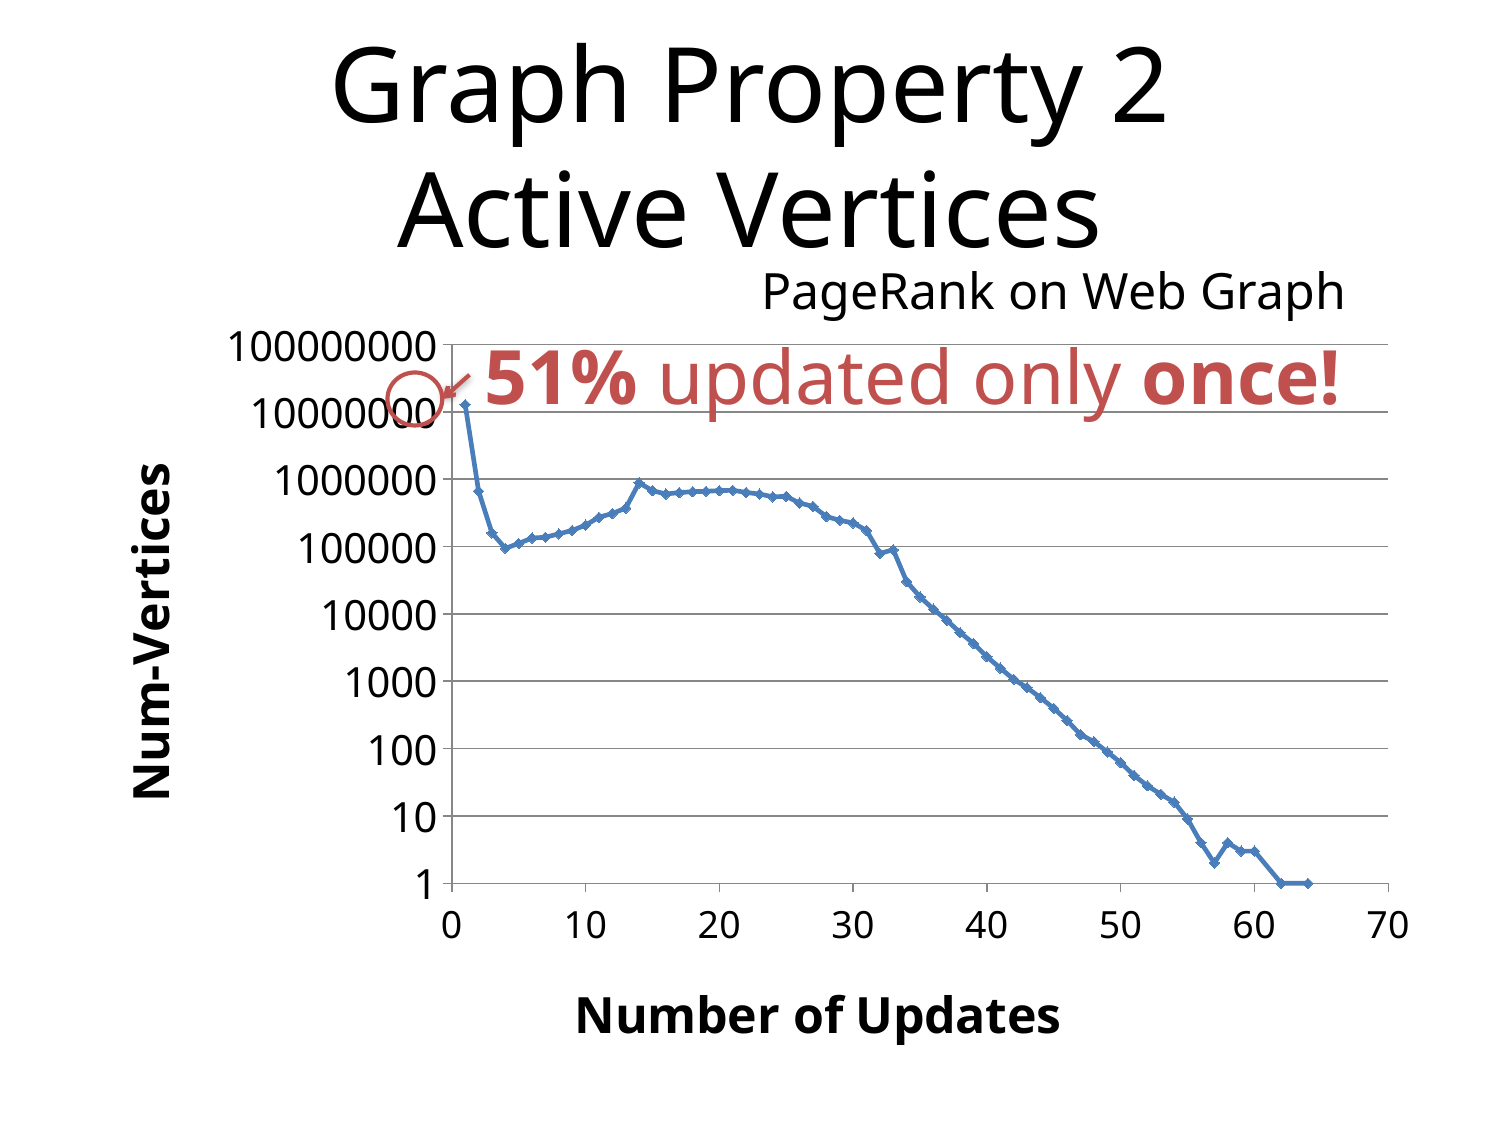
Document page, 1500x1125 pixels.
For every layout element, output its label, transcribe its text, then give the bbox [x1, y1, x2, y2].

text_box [74, 299, 1438, 1088]
title Graph Property 2 Active Vertices [74, 49, 1426, 238]
text_box PageRank on Web Graph [746, 252, 1362, 298]
